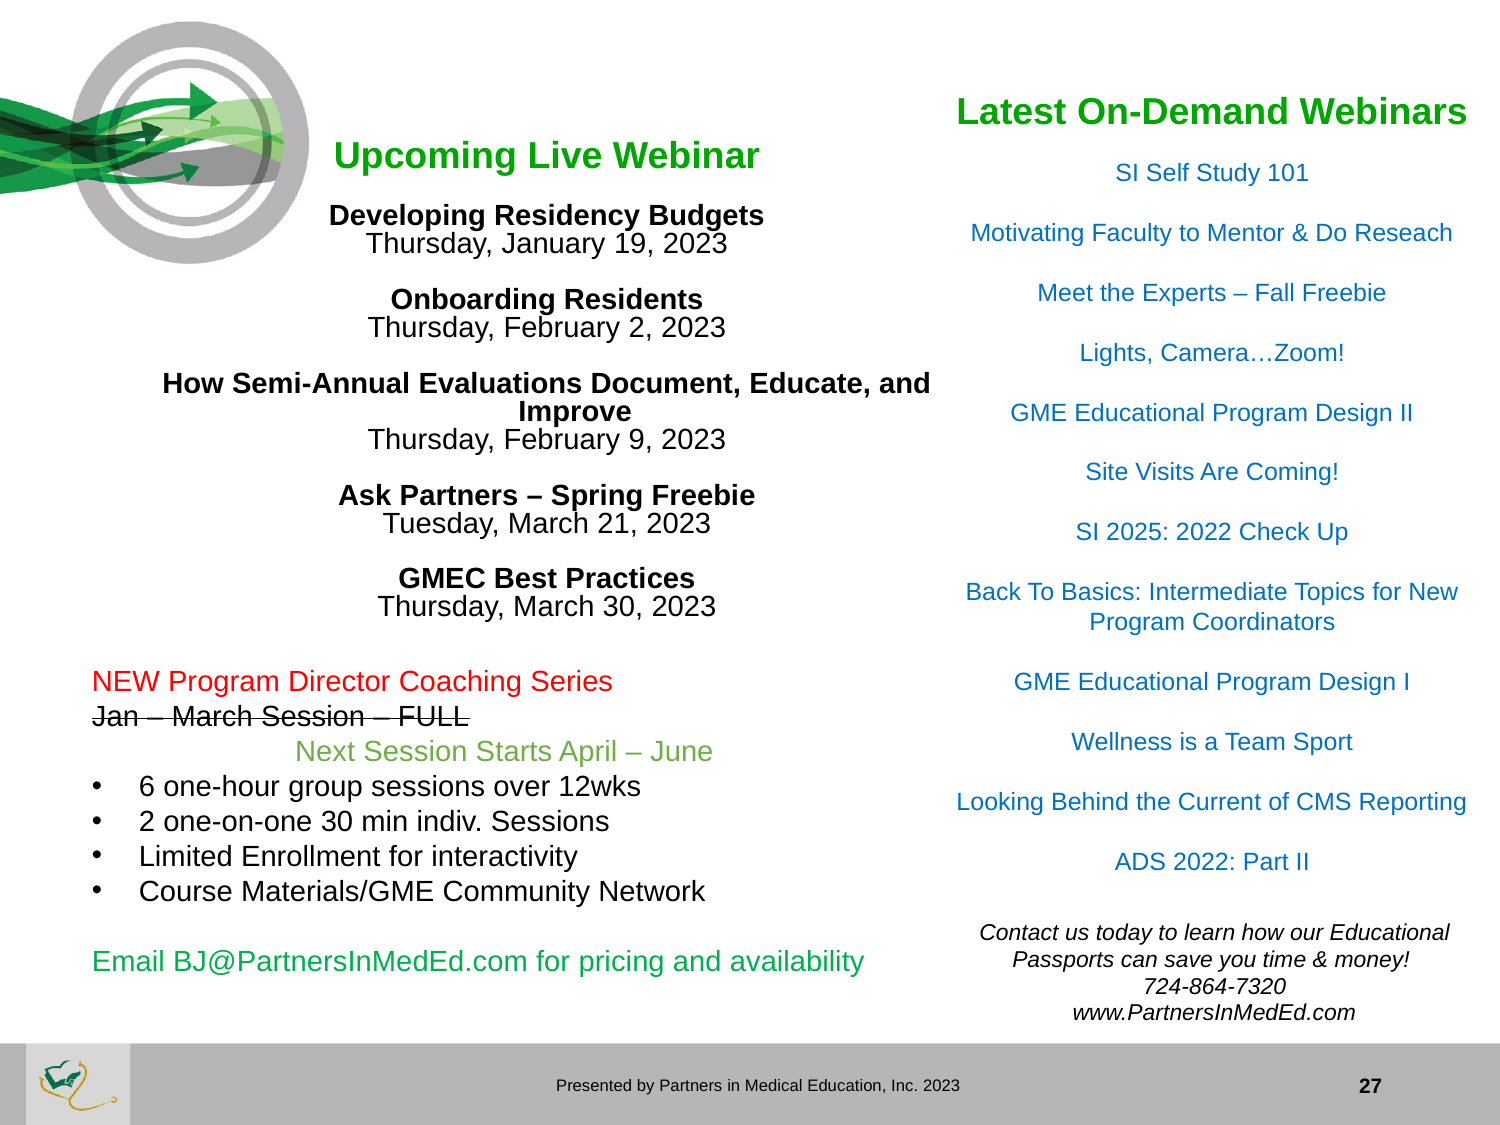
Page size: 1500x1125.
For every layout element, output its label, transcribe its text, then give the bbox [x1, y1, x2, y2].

text_box Upcoming Live Webinar Developing Residency Budgets Thursday, January 19, 2023 Onboarding Residents Thursday, February 2, 2023 How Semi-Annual Evaluations Document, Educate, and Improve Thursday, February 9, 2023 Ask Partners – Spring Freebie Tuesday, March 21, 2023 GMEC Best Practices Thursday, March 30, 2023 [132, 36, 963, 655]
text_box Presented by Partners in Medical Education, Inc. 2023 [505, 1055, 1012, 1116]
picture [0, 0, 1500, 1125]
text_box NEW Program Director Coaching Series Jan – March Session – FULL Next Session Starts April – June 6 one-hour group sessions over 12wks 2 one-on-one 30 min indiv. Sessions Limited Enrollment for interactivity Course Materials/GME Community Network Email BJ@PartnersInMedEd.com for pricing and availability [77, 655, 933, 985]
text_box Latest On-Demand Webinars [963, 36, 1500, 118]
text_box SI Self Study 101 Motivating Faculty to Mentor & Do Reseach Meet the Experts – Fall Freebie Lights, Camera…Zoom! GME Educational Program Design II Site Visits Are Coming! SI 2025: 2022 Check Up Back To Basics: Intermediate Topics for New Program Coordinators GME Educational Program Design I Wellness is a Team Sport Looking Behind the Current of CMS Reporting ADS 2022: Part II [924, 118, 1500, 1125]
